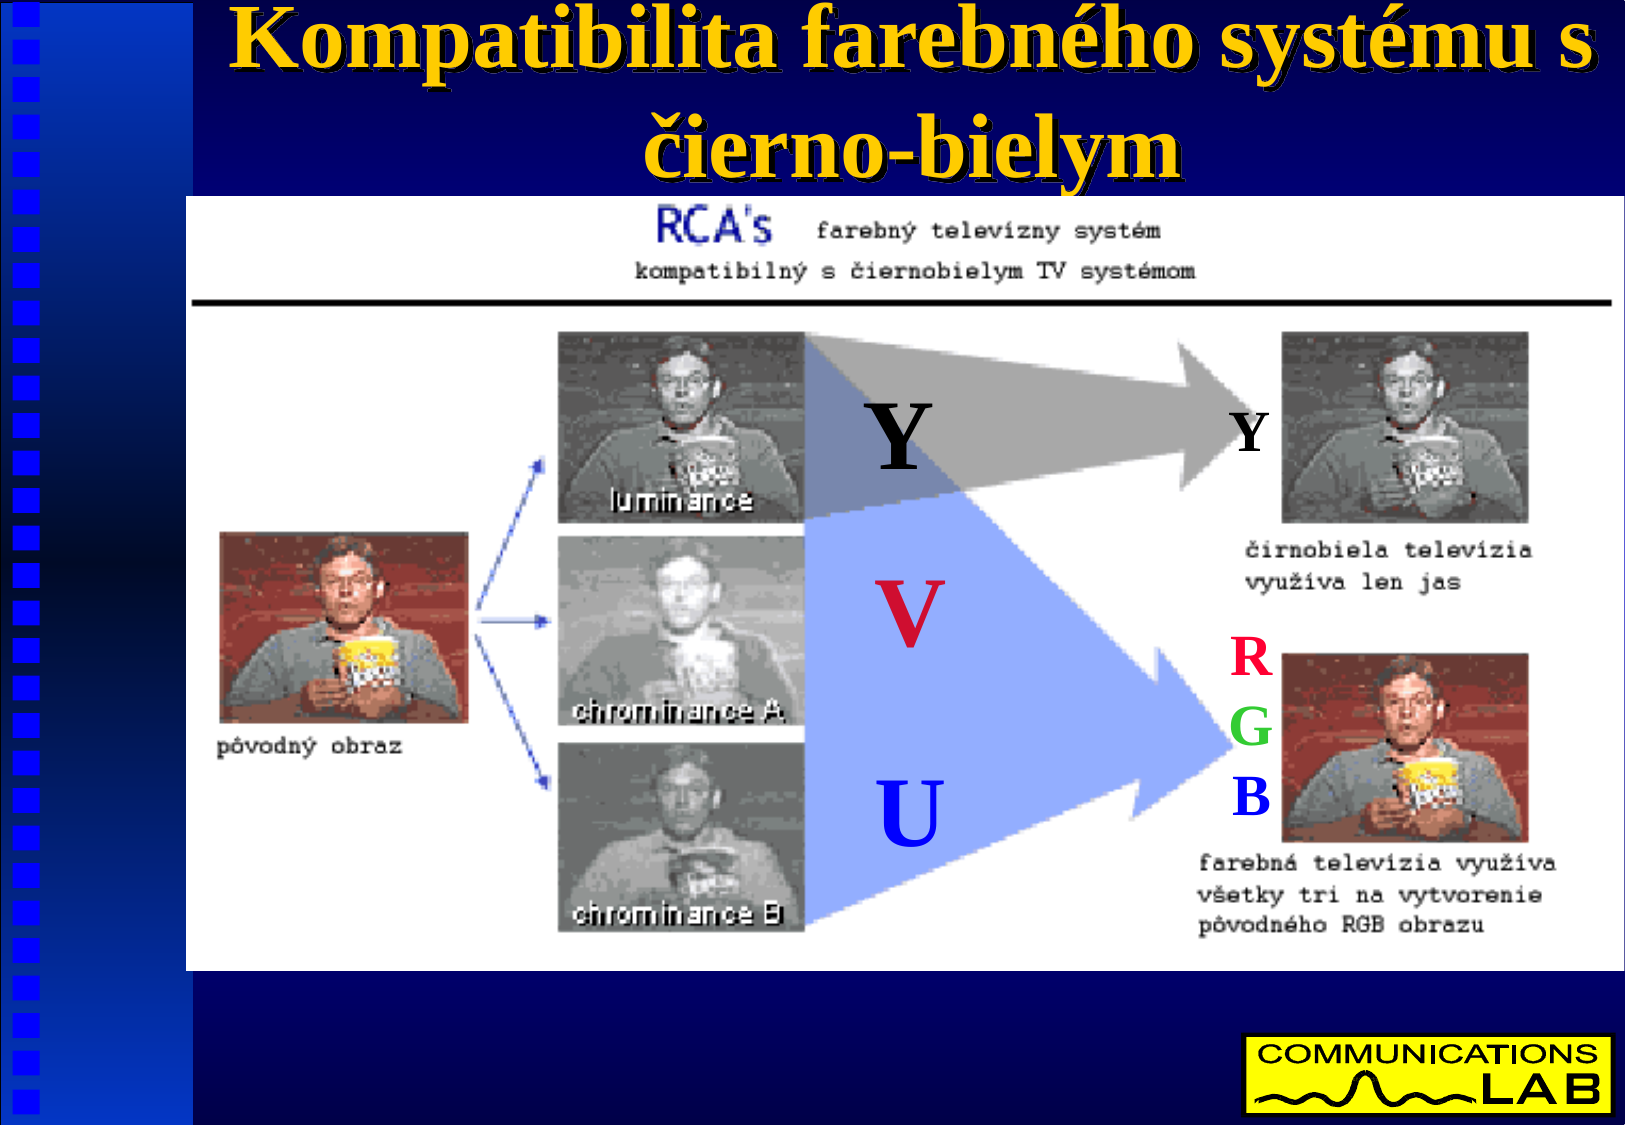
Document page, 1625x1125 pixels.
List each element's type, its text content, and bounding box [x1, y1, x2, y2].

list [185, 196, 1625, 972]
title Kompatibilita farebného systému s čierno-bielym [200, 10, 1625, 161]
